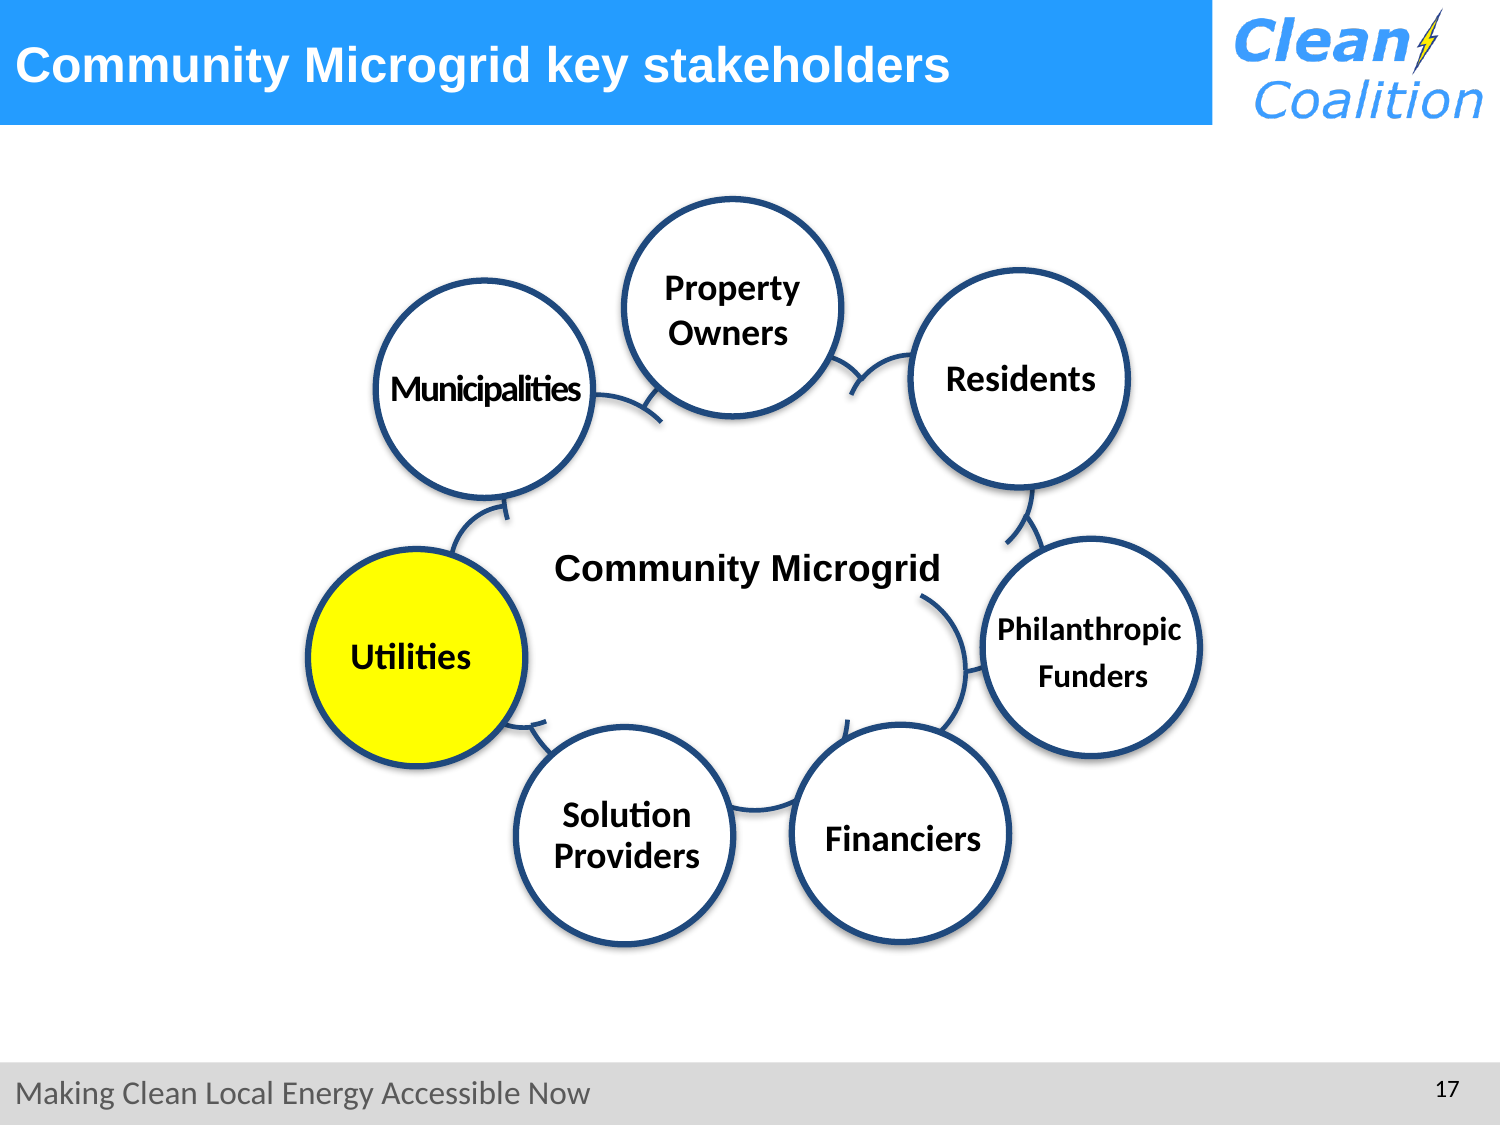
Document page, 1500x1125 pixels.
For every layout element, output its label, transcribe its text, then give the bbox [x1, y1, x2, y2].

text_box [307, 198, 1201, 945]
title Community Microgrid key stakeholders [0, 0, 1200, 125]
